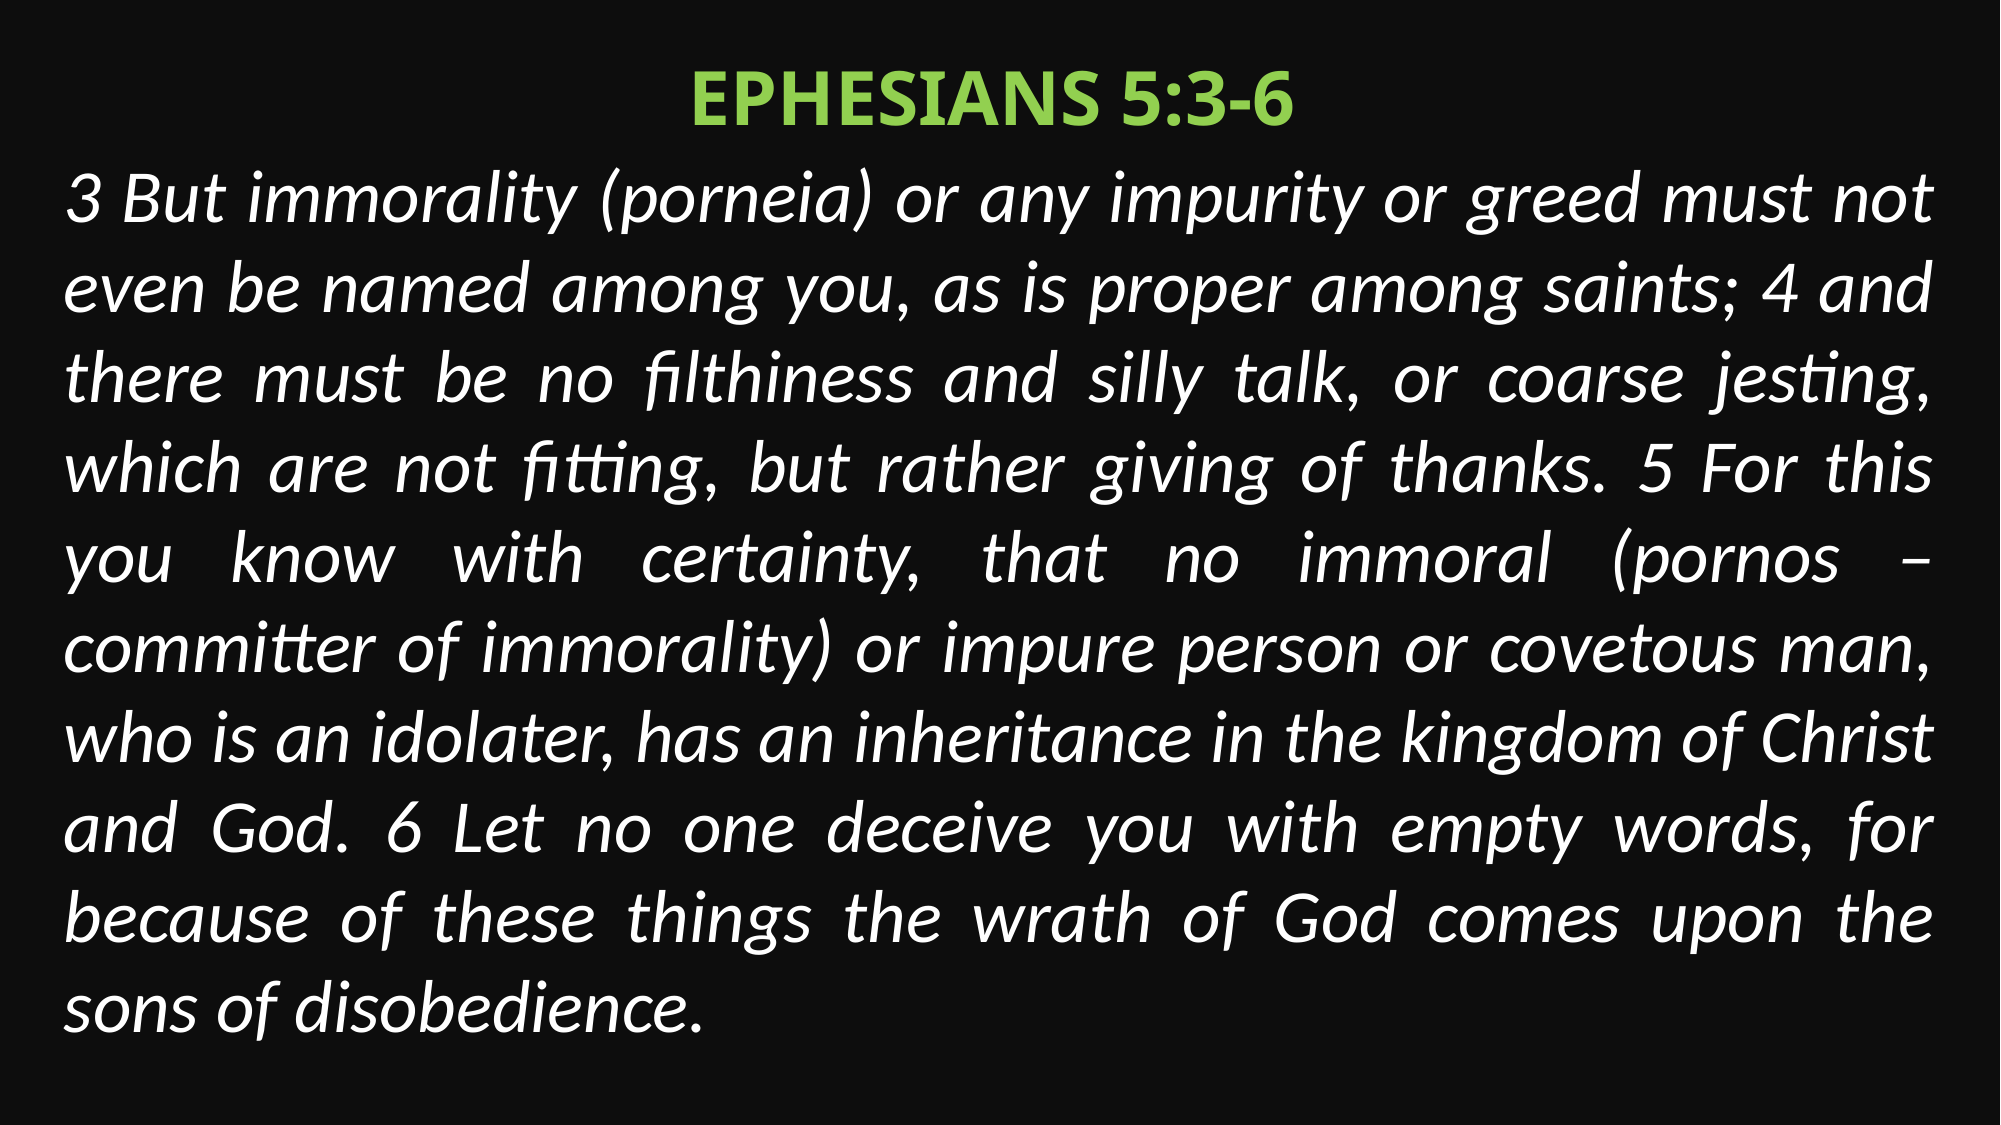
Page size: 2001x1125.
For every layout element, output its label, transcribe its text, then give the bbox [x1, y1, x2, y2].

subtitle Ephesians 5:3-6 [34, 42, 1951, 184]
text_box 3 But immorality (porneia) or any impurity or greed must not even be named among you, as is proper among saints; 4 and there must be no filthiness and silly talk, or coarse jesting, which are not fitting, but rather giving of thanks. 5 For this you know with certainty, that no immoral (pornos – committer of immorality) or impure person or covetous man, who is an idolater, has an inheritance in the kingdom of Christ and God. 6 Let no one deceive you with empty words, for because of these things the wrath of God comes upon the sons of disobedience. [49, 139, 1951, 1055]
